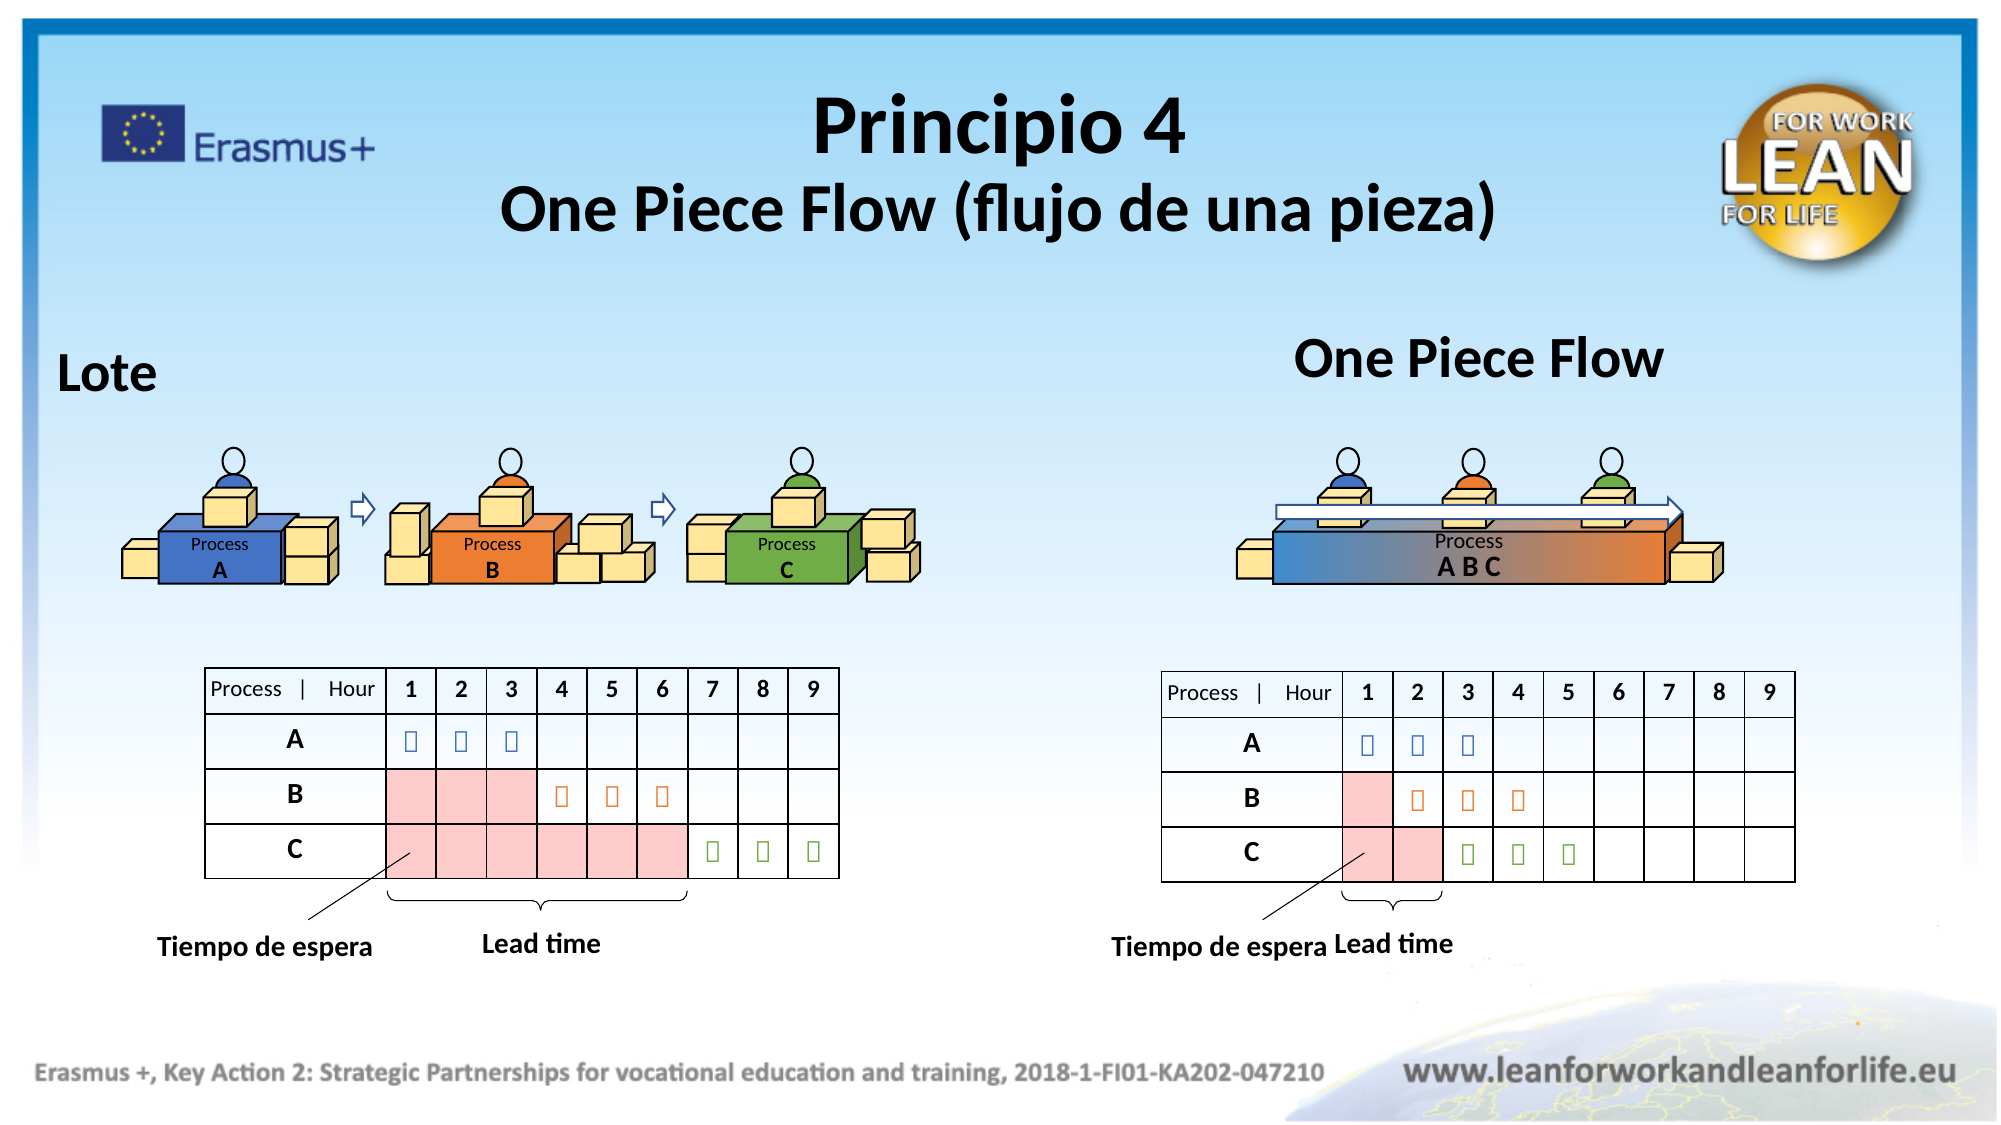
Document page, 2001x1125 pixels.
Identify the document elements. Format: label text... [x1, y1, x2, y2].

table_cell A [1162, 718, 1342, 771]
text_box One Piece Flow [999, 328, 1960, 412]
text_box [1365, 890, 1443, 911]
table_cell [538, 825, 586, 878]
table_cell [1645, 773, 1693, 826]
table_cell  [387, 715, 435, 768]
table_cell  [1343, 718, 1392, 771]
table_cell  [1494, 773, 1543, 826]
table_header 5 [588, 669, 636, 713]
table_cell  [1394, 718, 1442, 771]
table_cell  [1444, 828, 1492, 881]
table_cell  [437, 715, 486, 768]
table_header 2 [437, 669, 486, 713]
table_cell [1645, 718, 1693, 771]
table_header 1 [387, 669, 435, 713]
table_cell A [206, 715, 385, 768]
table_cell [739, 715, 787, 768]
table_cell  [1394, 773, 1442, 826]
text_box [410, 890, 688, 911]
table_header 9 [1745, 672, 1794, 717]
table_cell [487, 825, 536, 878]
table_cell  [1444, 773, 1492, 826]
table_header Process | Hour [1162, 672, 1342, 717]
table_cell [689, 715, 737, 768]
table_cell [538, 715, 586, 768]
table_cell [588, 825, 636, 878]
table_header 3 [1444, 672, 1492, 717]
table_cell  [638, 770, 687, 823]
table_cell [1595, 828, 1643, 881]
table_header 5 [1544, 672, 1593, 717]
table_cell  [789, 825, 838, 878]
table_header 4 [1494, 672, 1543, 717]
table_cell [638, 715, 687, 768]
table_header Process | Hour [206, 669, 385, 713]
text_box Principio 4 One Piece Flow (flujo de una pieza) [0, 72, 2000, 270]
table_cell [387, 825, 435, 878]
text_box Lead time [375, 917, 708, 967]
table_cell [588, 715, 636, 768]
table_header 6 [638, 669, 687, 713]
table_cell [1695, 828, 1744, 881]
table_header 8 [739, 669, 787, 713]
table_cell C [206, 825, 385, 878]
table_header 1 [1343, 672, 1392, 717]
table_cell [1595, 773, 1643, 826]
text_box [122, 447, 921, 585]
table_cell [437, 770, 486, 823]
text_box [1236, 447, 1724, 584]
table_cell [789, 770, 838, 823]
table_cell [1595, 718, 1643, 771]
table_cell [1745, 828, 1794, 881]
text_box Lead time [1228, 917, 1560, 967]
text_box Tiempo de espera [1096, 919, 1429, 1005]
table_cell [437, 825, 486, 878]
table_cell B [206, 770, 385, 823]
table_cell [789, 715, 838, 768]
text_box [308, 852, 410, 920]
table_cell  [538, 770, 586, 823]
picture [0, 270, 2000, 1125]
table_cell [487, 770, 536, 823]
table_cell B [1162, 773, 1342, 826]
table_cell  [739, 825, 787, 878]
table_cell  [689, 825, 737, 878]
table_cell [1343, 773, 1392, 826]
text_box Lote [42, 327, 1000, 411]
table_header 2 [1394, 672, 1442, 717]
table_cell  [1444, 718, 1492, 771]
picture [0, 0, 2000, 72]
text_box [1262, 852, 1365, 920]
table_cell [739, 770, 787, 823]
table_cell  [487, 715, 536, 768]
table_header 9 [789, 669, 838, 713]
table_cell [1695, 718, 1744, 771]
table_header 6 [1595, 672, 1643, 717]
table_cell [689, 770, 737, 823]
table_header 3 [487, 669, 536, 713]
table_cell [1645, 828, 1693, 881]
table_cell  [1494, 828, 1543, 881]
table_header 7 [1645, 672, 1693, 717]
table_cell [1494, 718, 1543, 771]
table_cell  [1544, 828, 1593, 881]
table_cell [1544, 718, 1593, 771]
table_cell [387, 770, 435, 823]
text_box Tiempo de espera [142, 919, 475, 970]
table_cell [1343, 828, 1392, 881]
table_cell [1544, 773, 1593, 826]
table_header 7 [689, 669, 737, 713]
table_cell  [588, 770, 636, 823]
table_cell [638, 825, 687, 878]
table_header 8 [1695, 672, 1744, 717]
table_header 4 [538, 669, 586, 713]
table_cell [1745, 773, 1794, 826]
table_cell C [1162, 828, 1342, 881]
table_cell [1745, 718, 1794, 771]
table_cell [1695, 773, 1744, 826]
table_cell [1394, 828, 1442, 881]
